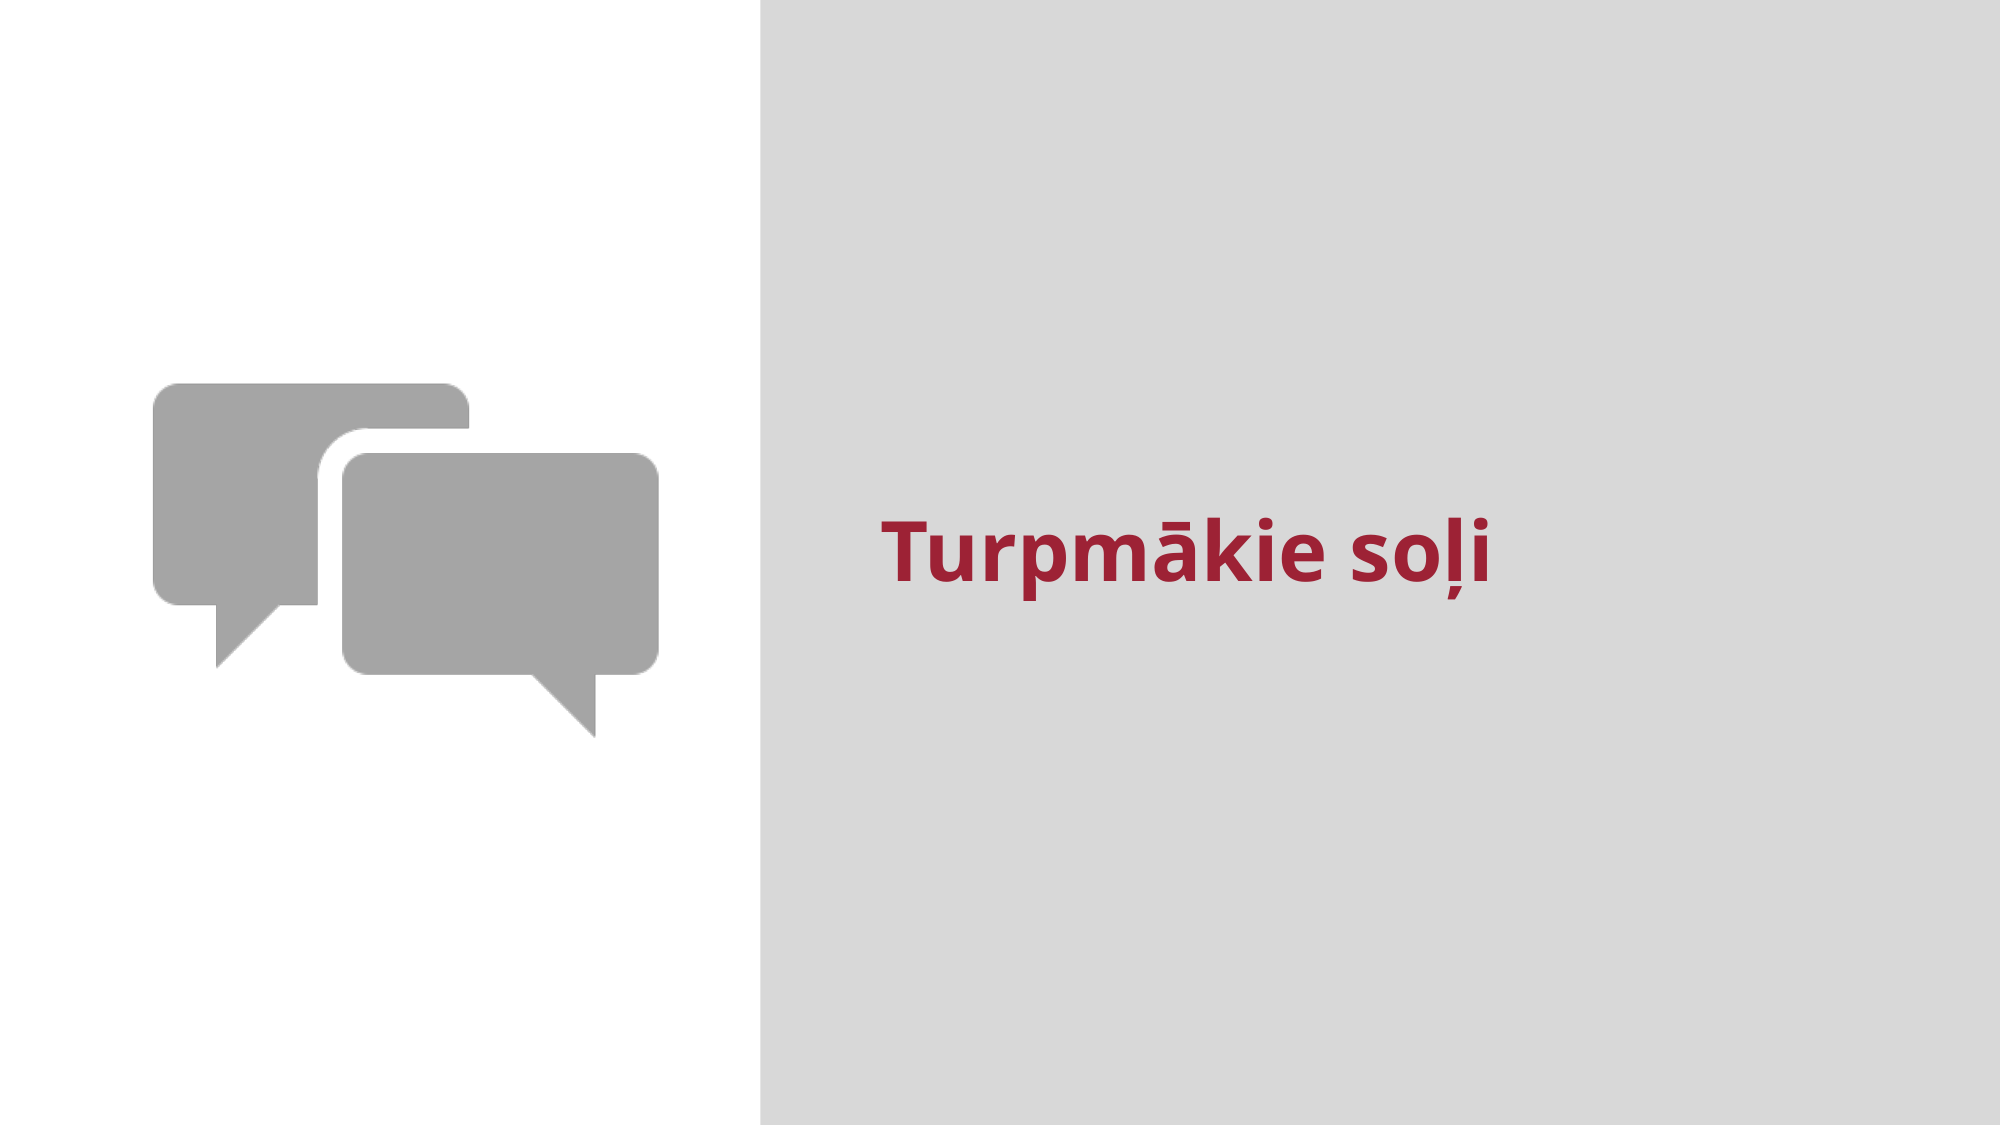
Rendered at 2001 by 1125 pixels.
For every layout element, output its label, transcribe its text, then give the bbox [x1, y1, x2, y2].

title Turpmākie soļi [865, 101, 1876, 1008]
text_box [760, 0, 2000, 1125]
picture [103, 258, 709, 864]
